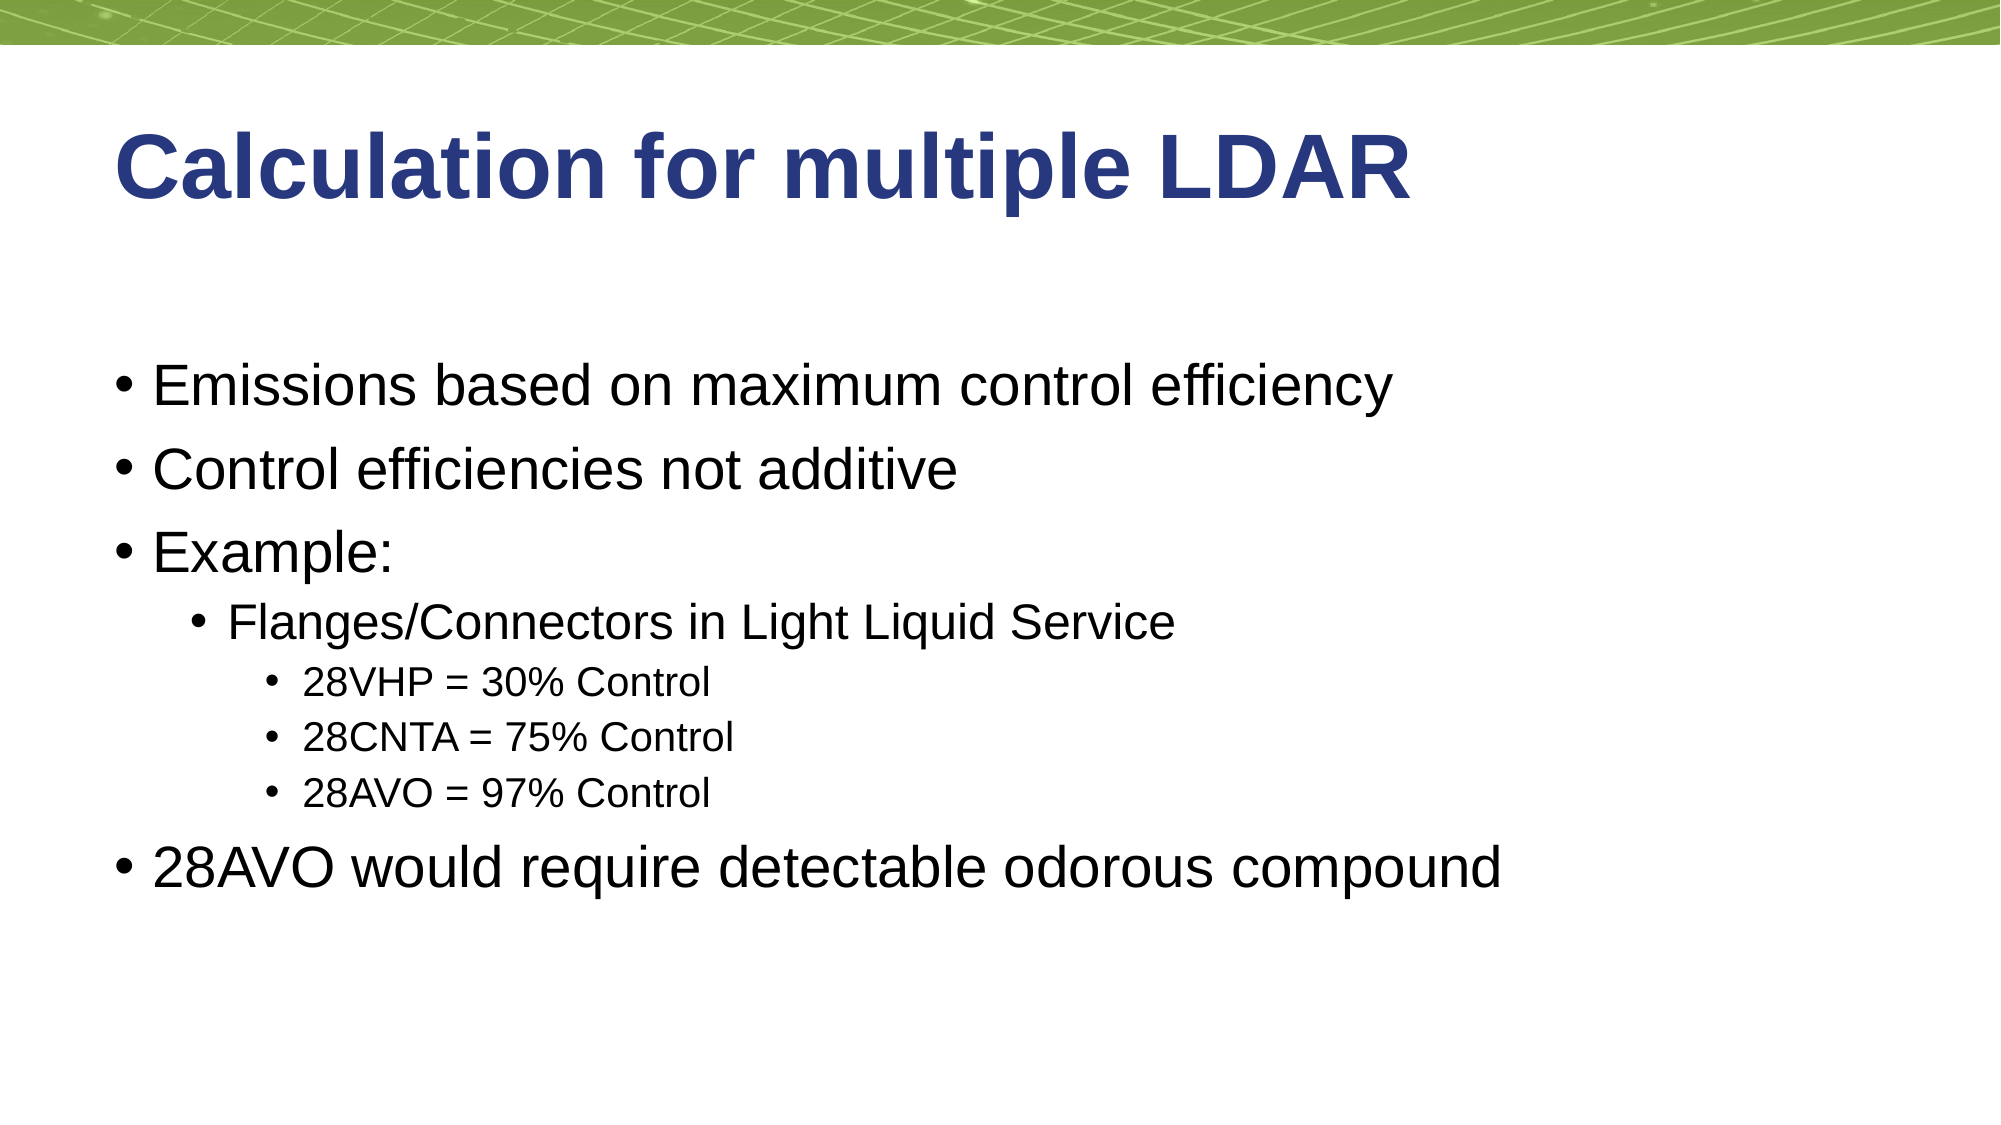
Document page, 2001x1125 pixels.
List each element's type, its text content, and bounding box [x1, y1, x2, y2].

picture [0, 0, 2000, 45]
title Calculation for multiple LDAR [99, 111, 1898, 330]
list Emissions based on maximum control efficiency Control efficiencies not additive Example: Flanges/Connectors in Light Liquid Service 28VHP = 30% Control 28CNTA = 75% Control 28AVO = 97% Control 28AVO would require detectable odorous compound [99, 347, 1898, 970]
